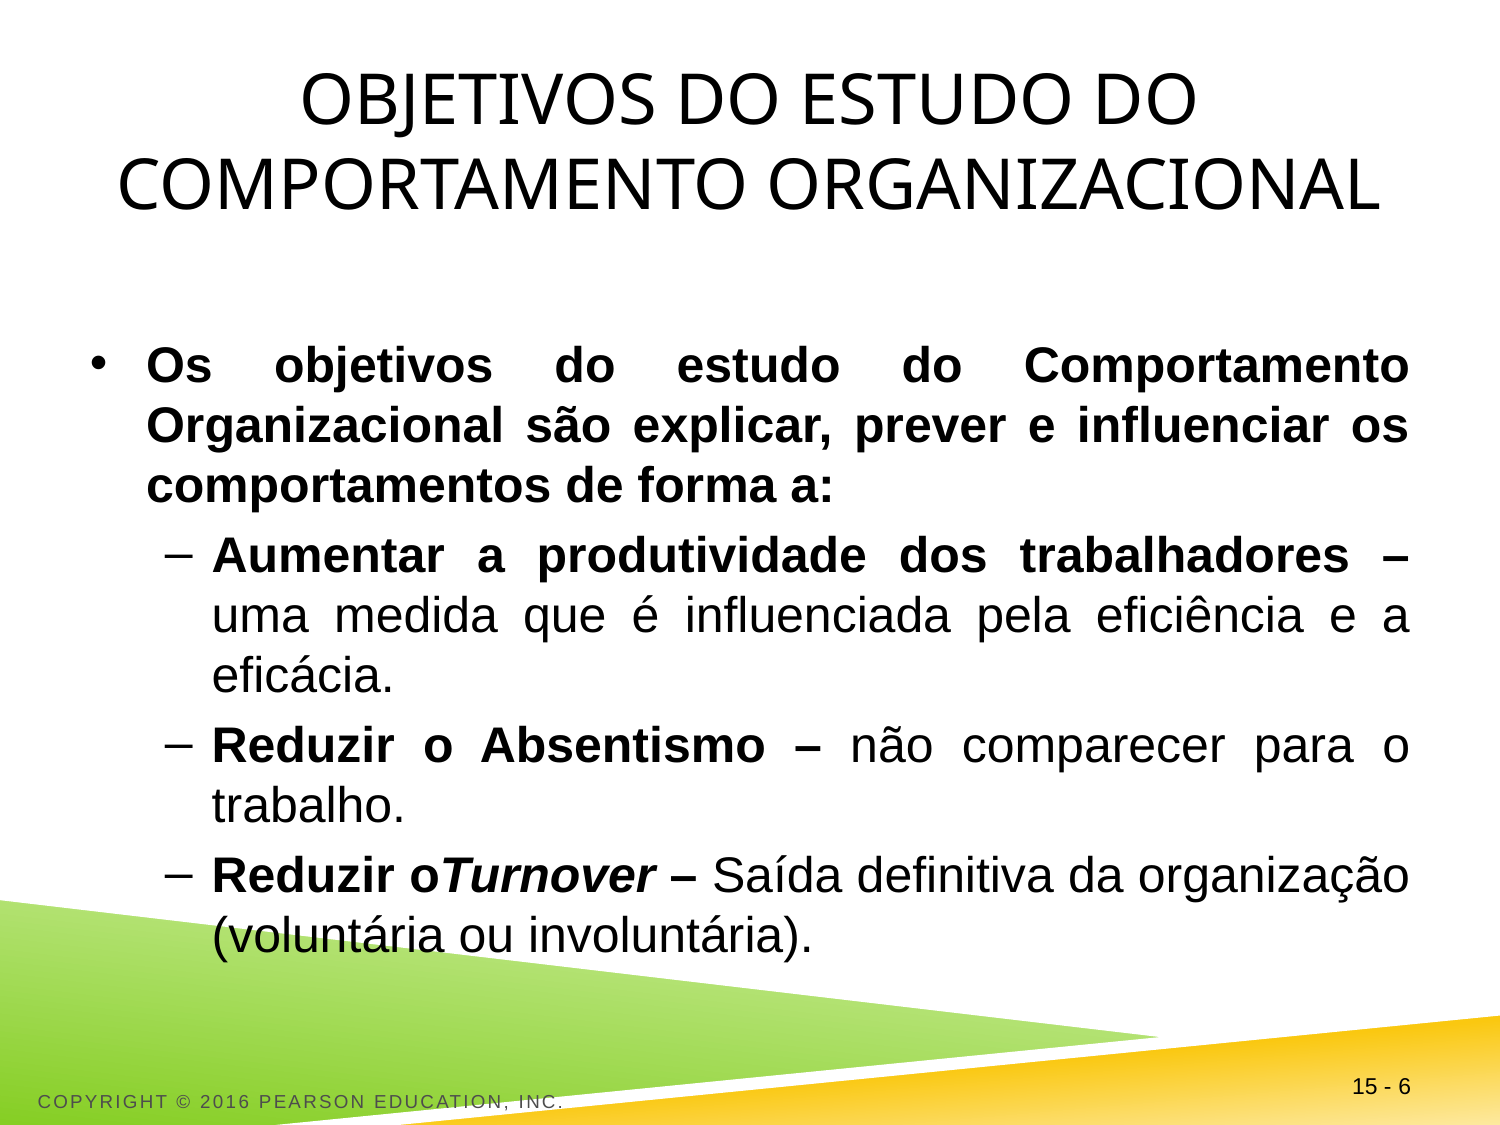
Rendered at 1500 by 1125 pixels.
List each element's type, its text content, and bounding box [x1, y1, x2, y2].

title Objetivos do estudo do comportamento organizacional [112, 45, 1388, 233]
text_box Os objetivos do estudo do Comportamento Organizacional são explicar, prever e influenciar os comportamentos de forma a: Aumentar a produtividade dos trabalhadores – uma medida que é influenciada pela eficiência e a eficácia. Reduzir o Absentismo – não comparecer para o trabalho. Reduzir oTurnover – Saída definitiva da organização (voluntária ou involuntária). [74, 324, 1425, 1005]
footer Copyright © 2016 Pearson Education, Inc. [37, 1052, 625, 1113]
text_box 15 - 6 [1337, 1064, 1481, 1107]
